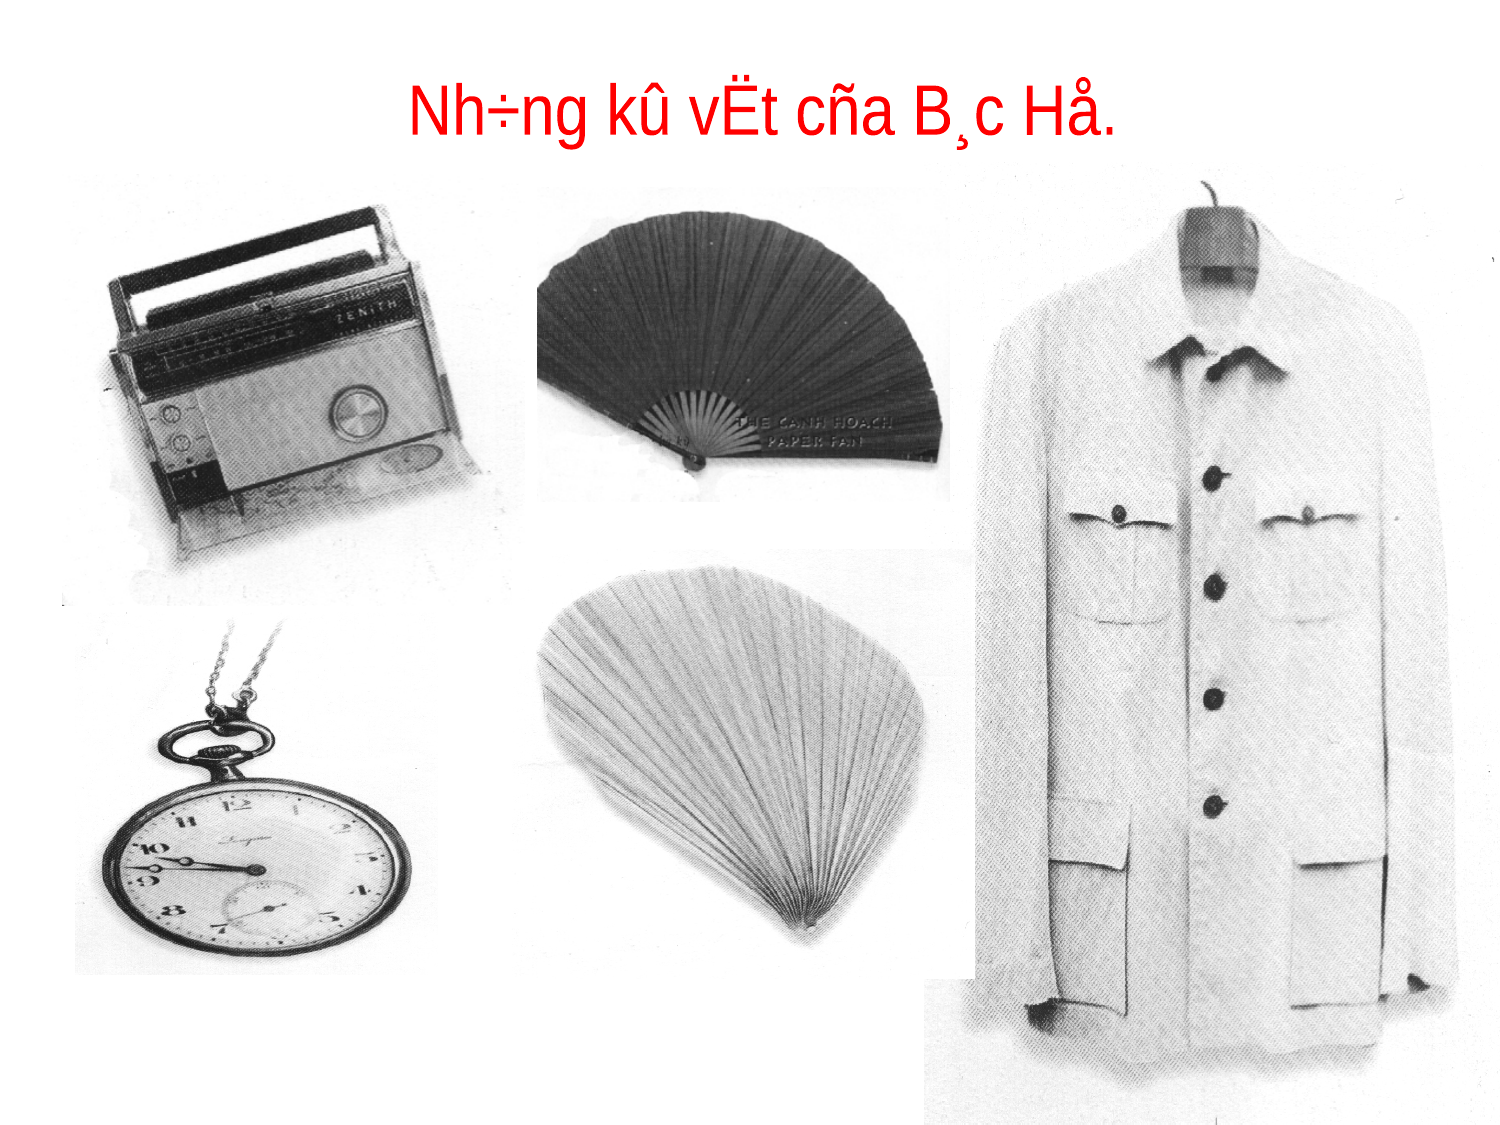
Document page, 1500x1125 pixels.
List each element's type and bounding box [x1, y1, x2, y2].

picture [74, 612, 438, 976]
picture [62, 162, 1500, 1125]
